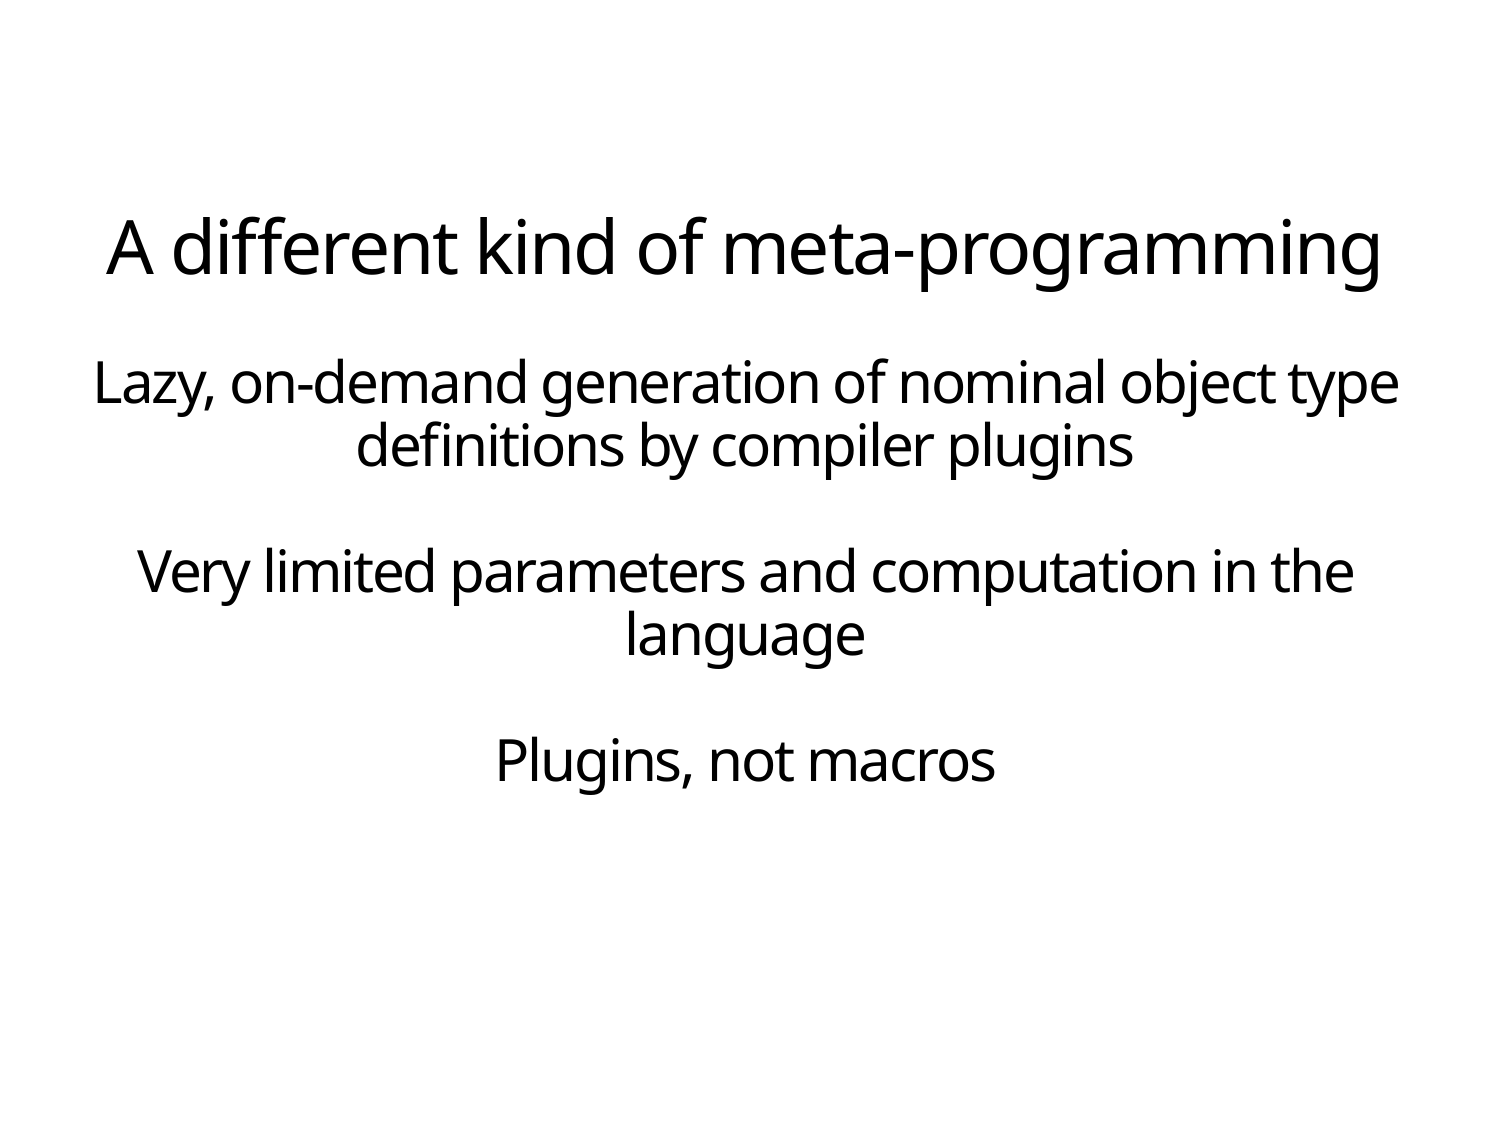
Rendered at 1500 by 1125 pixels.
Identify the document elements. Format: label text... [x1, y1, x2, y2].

title A different kind of meta-programming Lazy, on-demand generation of nominal object type definitions by compiler plugins Very limited parameters and computation in the language Plugins, not macros [58, 209, 1434, 737]
